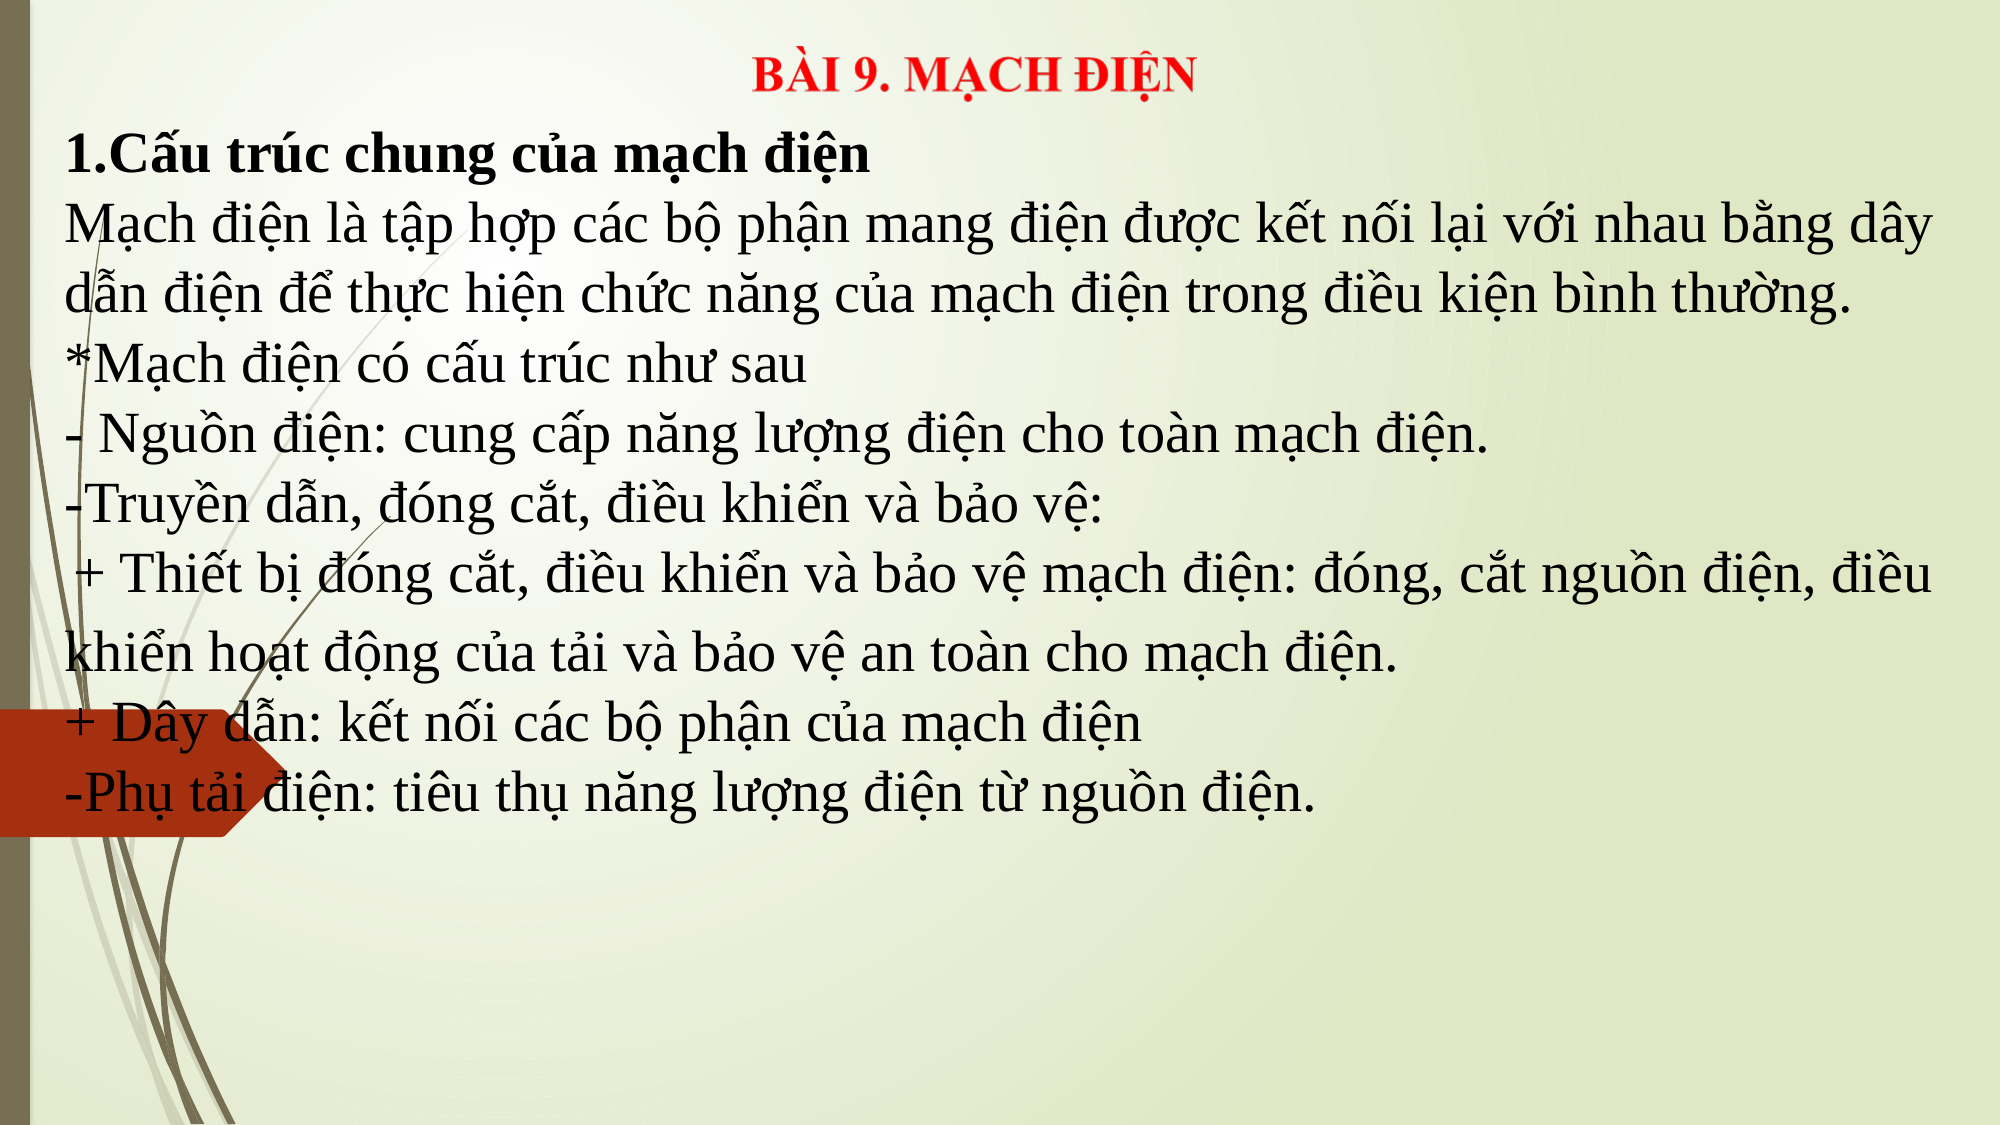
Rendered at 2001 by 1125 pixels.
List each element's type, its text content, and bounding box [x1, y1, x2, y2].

picture [720, 27, 1237, 134]
text_box 1.Cấu trúc chung của mạch điện Mạch điện là tập hợp các bộ phận mang điện được kết nối lại với nhau bằng dây dẫn điện để thực hiện chức năng của mạch điện trong điều kiện bình thường. *Mạch điện có cấu trúc như sau - Nguồn điện: cung cấp năng lượng điện cho toàn mạch điện. -Truyền dẫn, đóng cắt, điều khiển và bảo vệ: + Thiết bị đóng cắt, điều khiển và bảo vệ mạch điện: đóng, cắt nguồn điện, điều khiển hoạt động của tải và bảo vệ an toàn cho mạch điện. + Dây dẫn: kết nối các bộ phận của mạch điện -Phụ tải điện: tiêu thụ năng lượng điện từ nguồn điện. [50, 106, 1950, 876]
